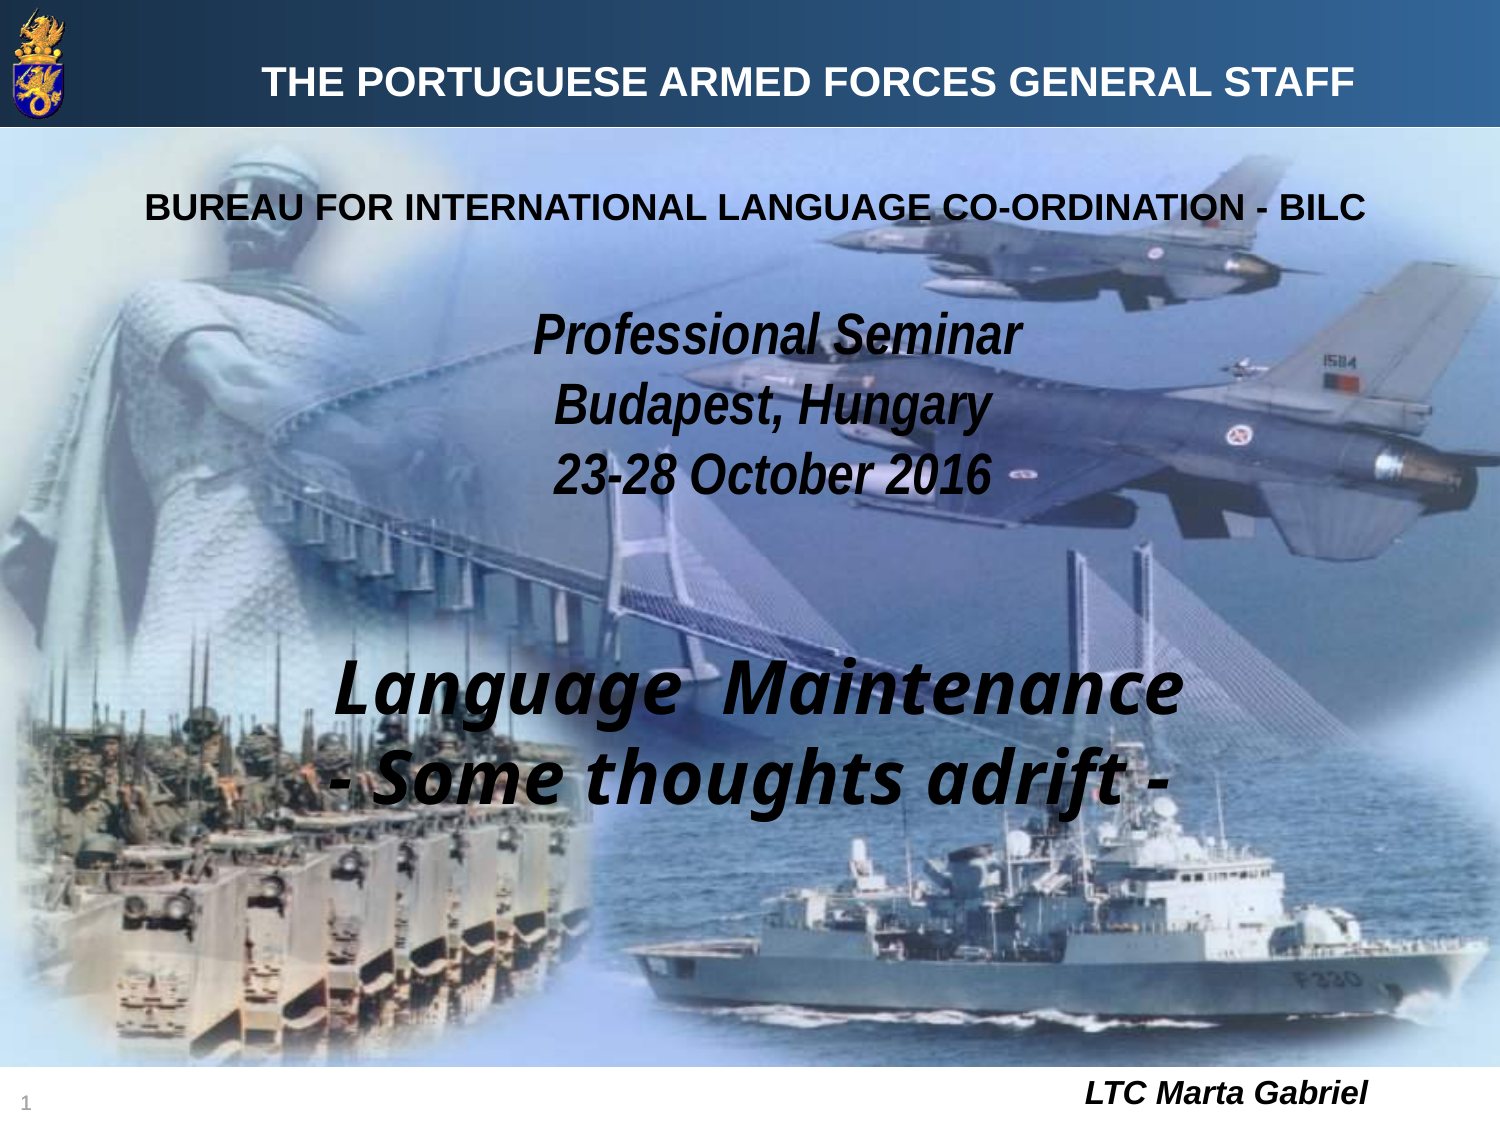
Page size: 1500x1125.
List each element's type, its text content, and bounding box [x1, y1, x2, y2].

text_box LTC Marta Gabriel [953, 1073, 1500, 1119]
picture [0, 128, 1500, 1068]
text_box THE PORTUGUESE ARMED FORCES GENERAL STAFF [117, 46, 1500, 112]
picture [5, 7, 72, 121]
